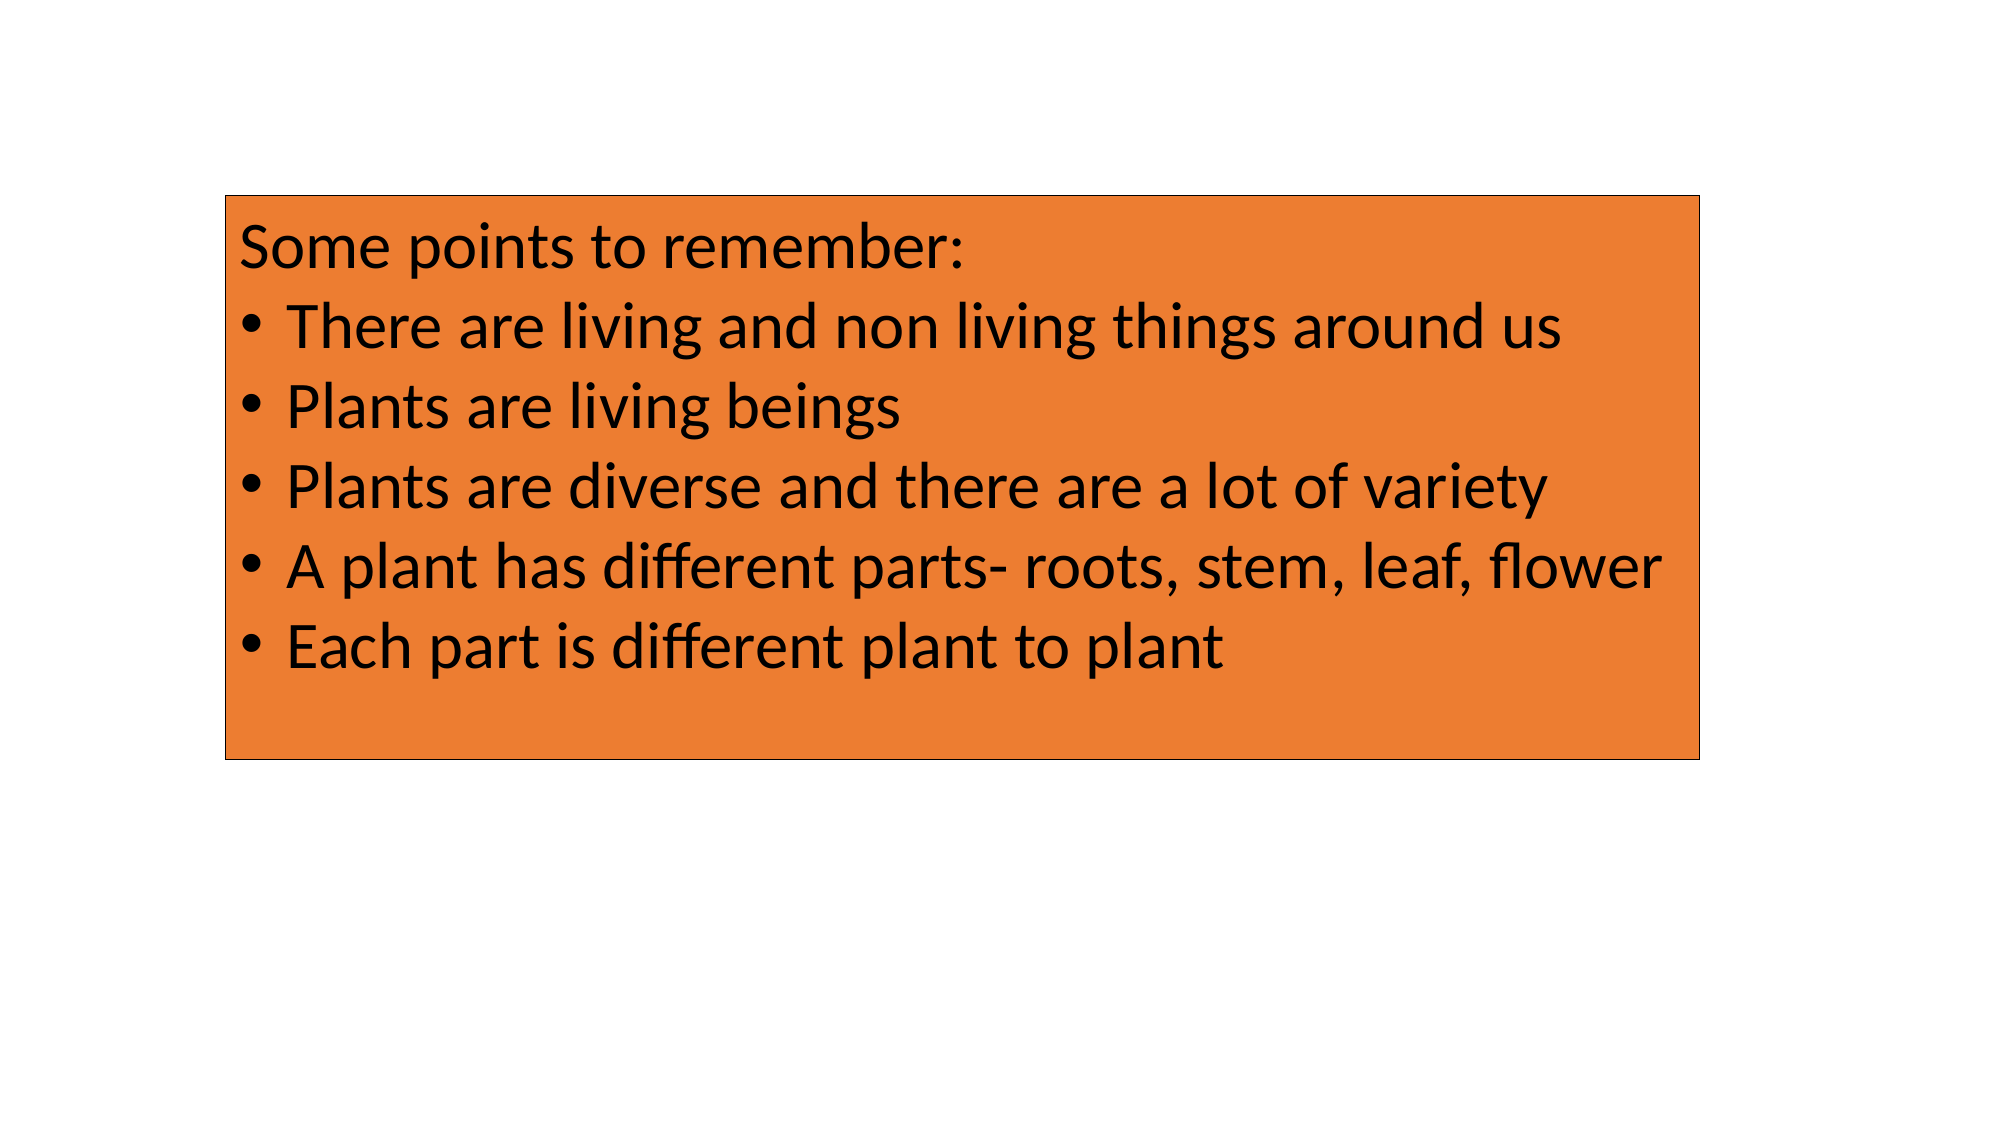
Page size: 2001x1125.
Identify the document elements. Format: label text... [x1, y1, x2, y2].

text_box Some points to remember: There are living and non living things around us Plants are living beings Plants are diverse and there are a lot of variety A plant has different parts- roots, stem, leaf, flower Each part is different plant to plant [225, 195, 1700, 760]
